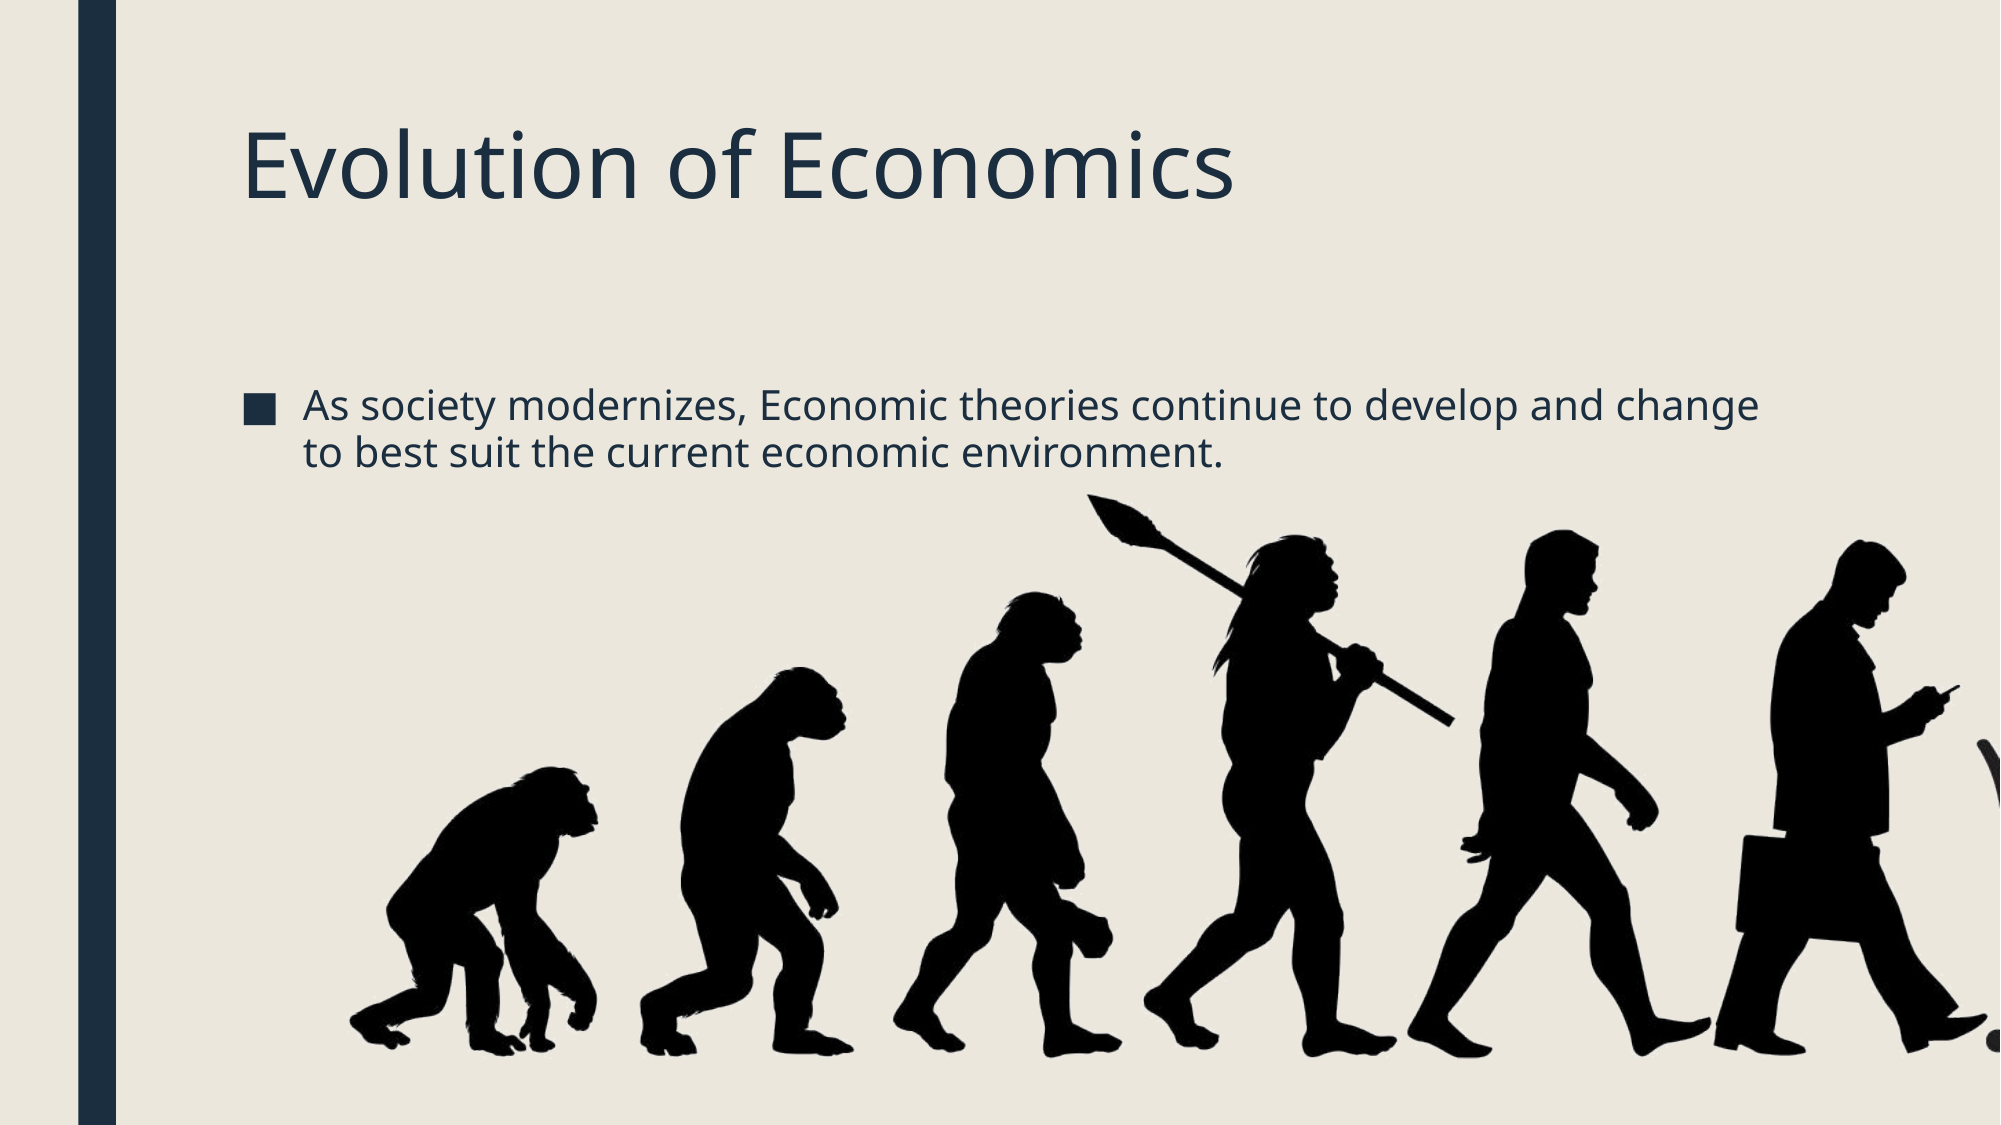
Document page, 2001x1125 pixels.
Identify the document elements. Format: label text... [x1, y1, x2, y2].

title Evolution of Economics [225, 112, 1800, 357]
list As society modernizes, Economic theories continue to develop and change to best suit the current economic environment. [225, 375, 1800, 963]
picture [346, 420, 2000, 1059]
